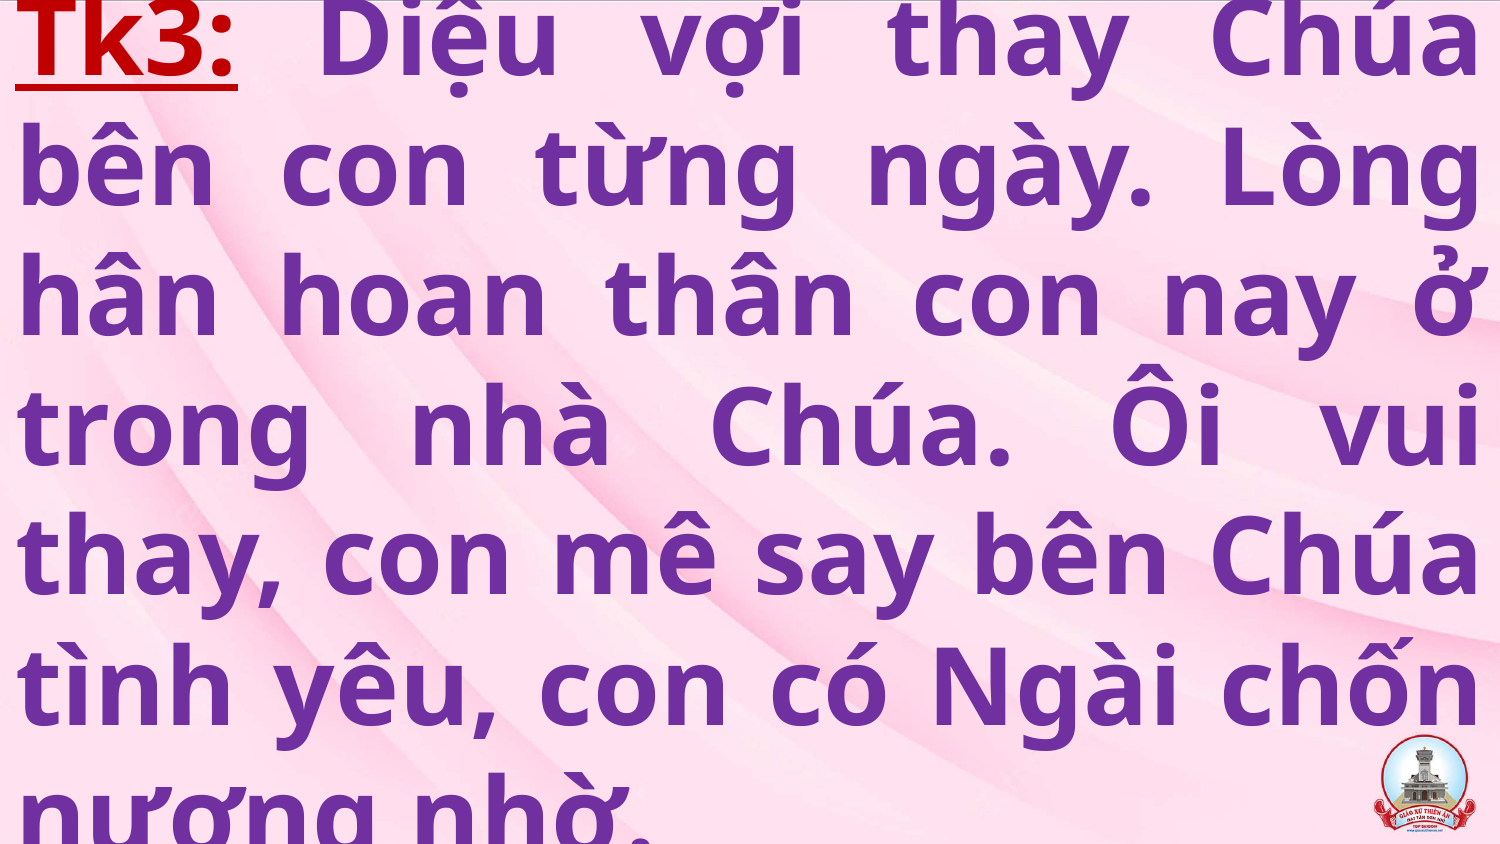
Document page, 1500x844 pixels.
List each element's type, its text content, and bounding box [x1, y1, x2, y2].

title Tk3: Diệu vợi thay Chúa bên con từng ngày. Lòng hân hoan thân con nay ở trong nhà Chúa. Ôi vui thay, con mê say bên Chúa tình yêu, con có Ngài chốn nương nhờ. [0, 0, 1500, 844]
